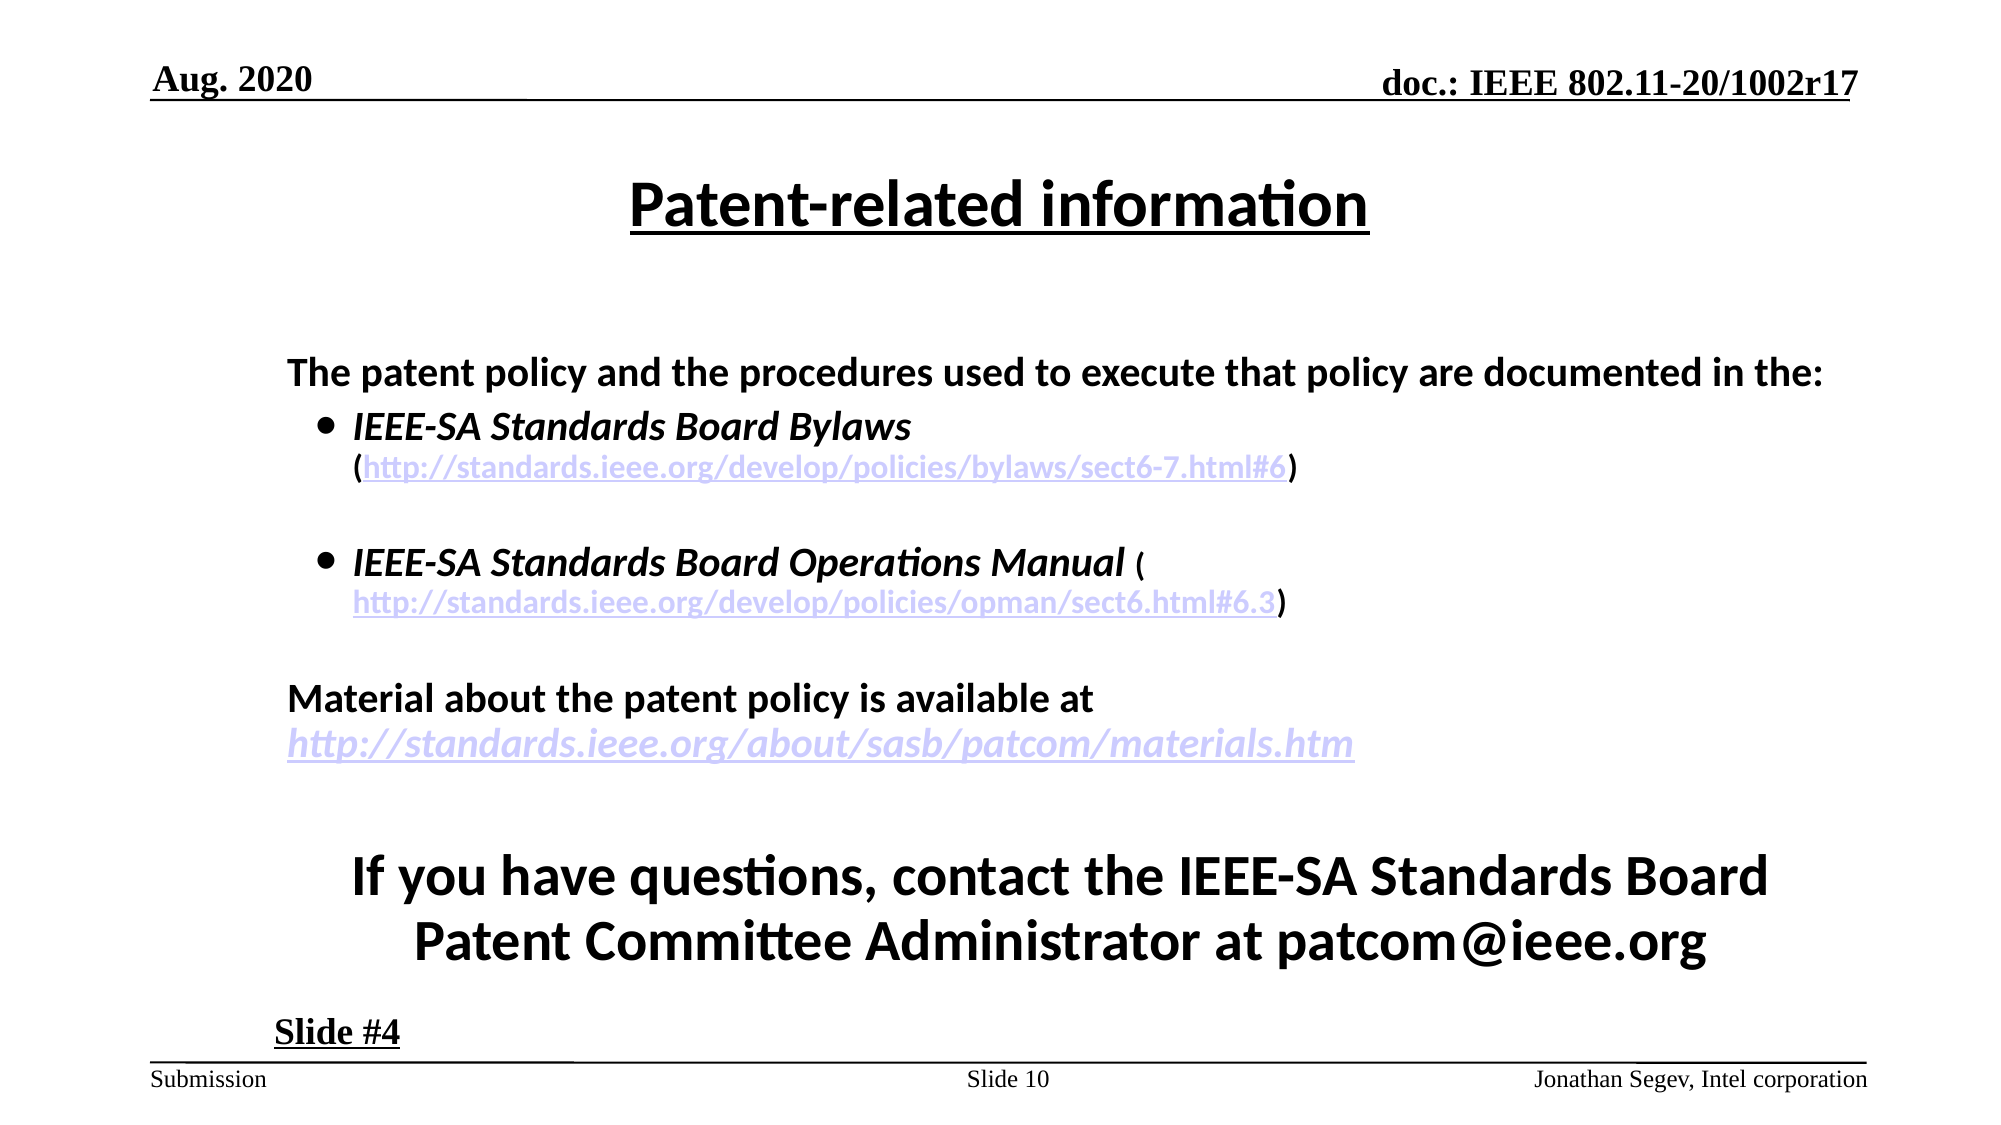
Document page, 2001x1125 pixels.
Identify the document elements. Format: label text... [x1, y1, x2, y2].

list The patent policy and the procedures used to execute that policy are documented in the: IEEE-SA Standards Board Bylaws (http://standards.ieee.org/develop/policies/bylaws/sect6-7.html#6) IEEE-SA Standards Board Operations Manual (http://standards.ieee.org/develop/policies/opman/sect6.html#6.3) Material about the patent policy is available at http://standards.ieee.org/about/sasb/patcom/materials.htm If you have questions, contact the IEEE-SA Standards Board Patent Committee Administrator at patcom@ieee.org [149, 324, 1850, 1000]
title Patent-related information [149, 112, 1850, 288]
footer Jonathan Segev, Intel corporation [1171, 1061, 1869, 1093]
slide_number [152, 54, 563, 100]
text_box Slide #4 [259, 999, 416, 1060]
slide_number Slide 10 [950, 1061, 1067, 1123]
